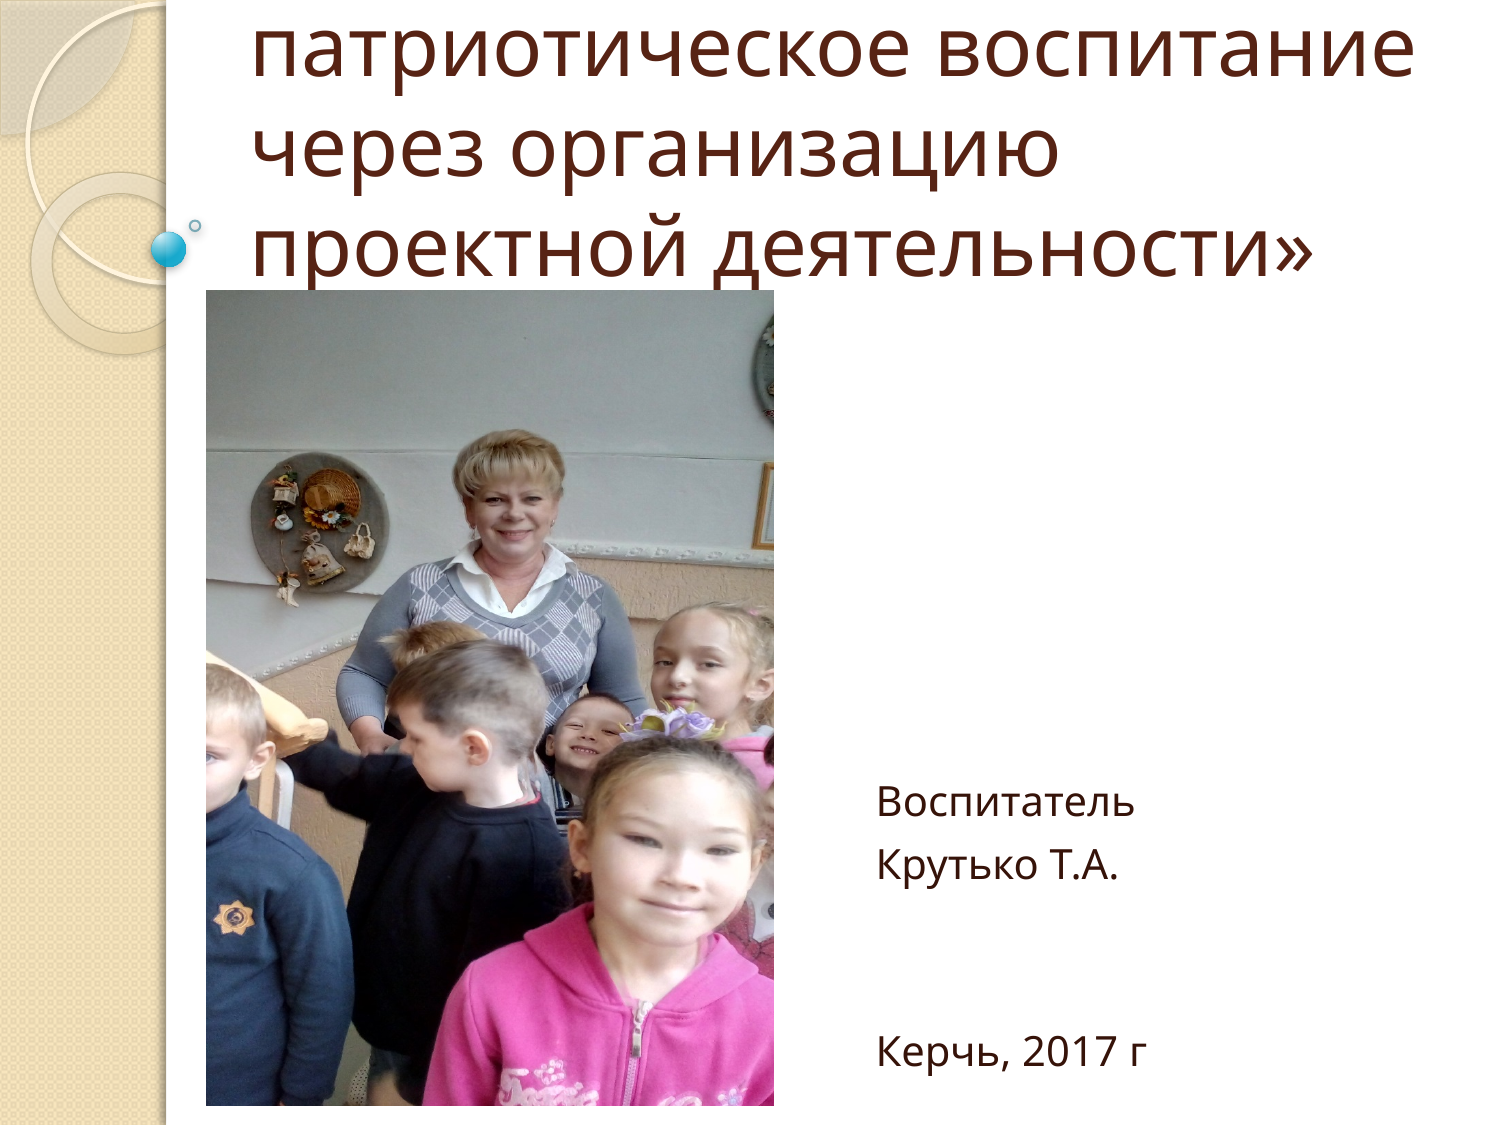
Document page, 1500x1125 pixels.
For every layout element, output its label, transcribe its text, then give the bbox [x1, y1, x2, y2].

title «Нравственно-патриотическое воспитание через организацию проектной деятельности» [234, 59, 1450, 301]
picture [206, 290, 774, 1107]
subtitle Воспитатель Крутько Т.А. Керчь, 2017 г [856, 775, 1450, 988]
